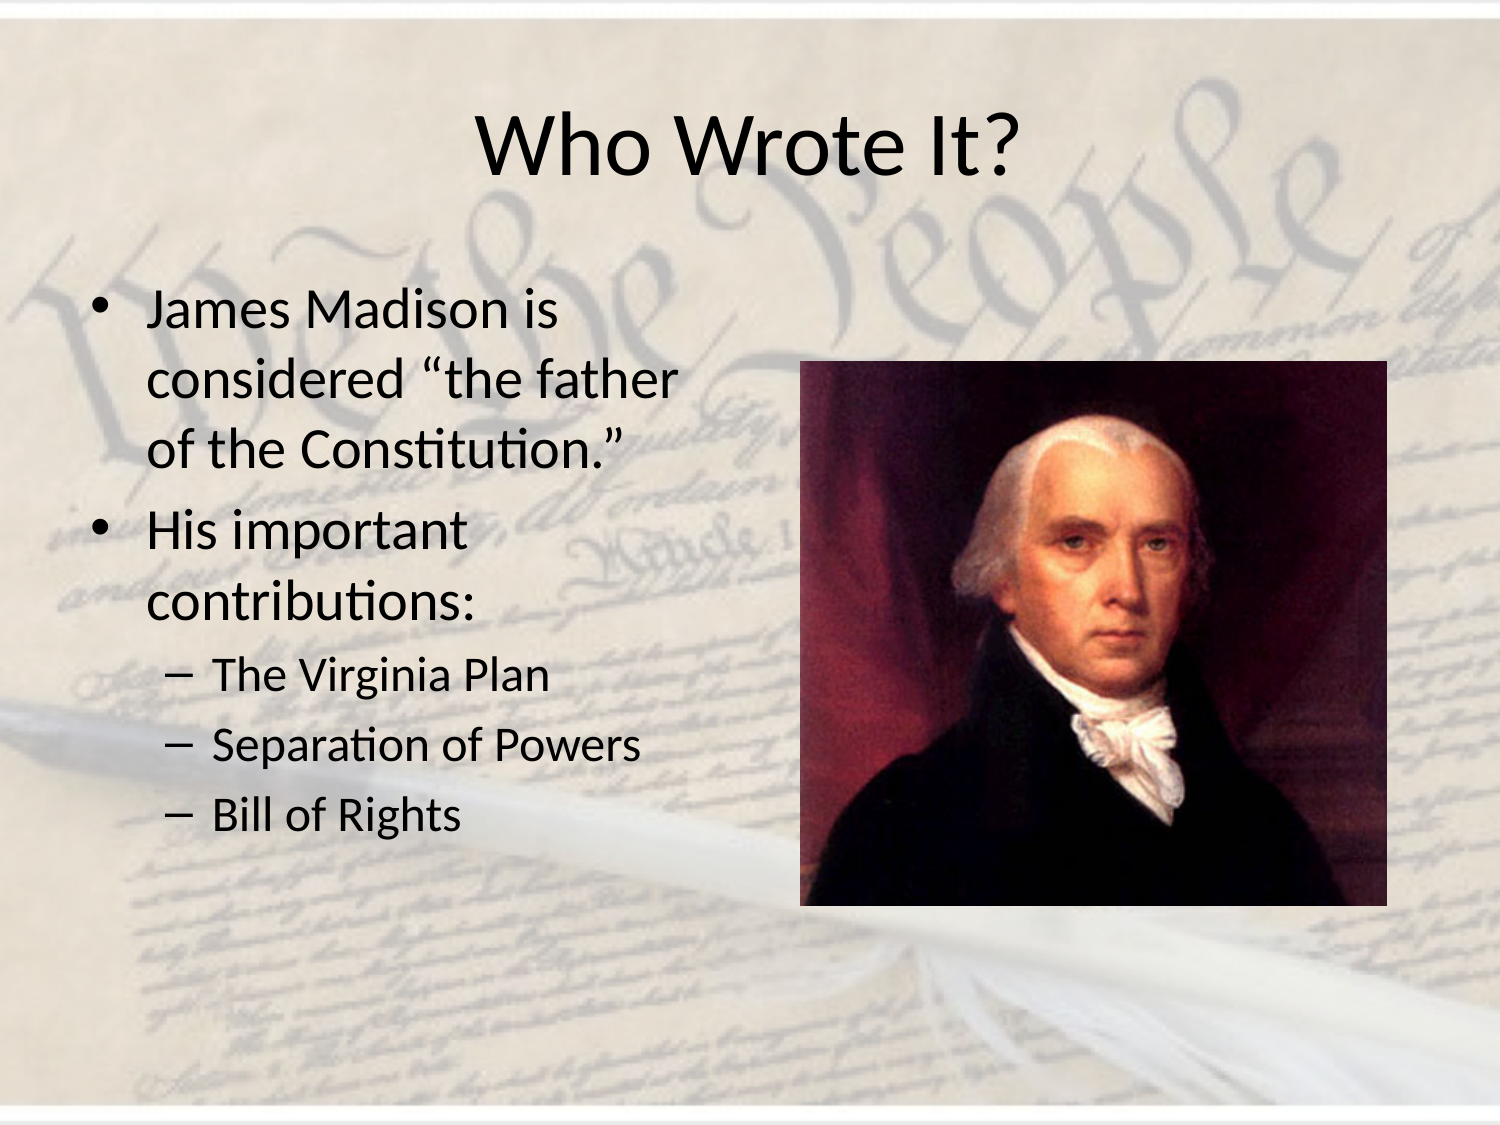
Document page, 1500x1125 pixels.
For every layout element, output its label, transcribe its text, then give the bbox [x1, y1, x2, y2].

list James Madison is considered “the father of the Constitution.” His important contributions: The Virginia Plan Separation of Powers Bill of Rights [75, 262, 738, 1005]
title Who Wrote It? [75, 45, 1425, 233]
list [800, 361, 1387, 906]
picture [0, 0, 1500, 1125]
